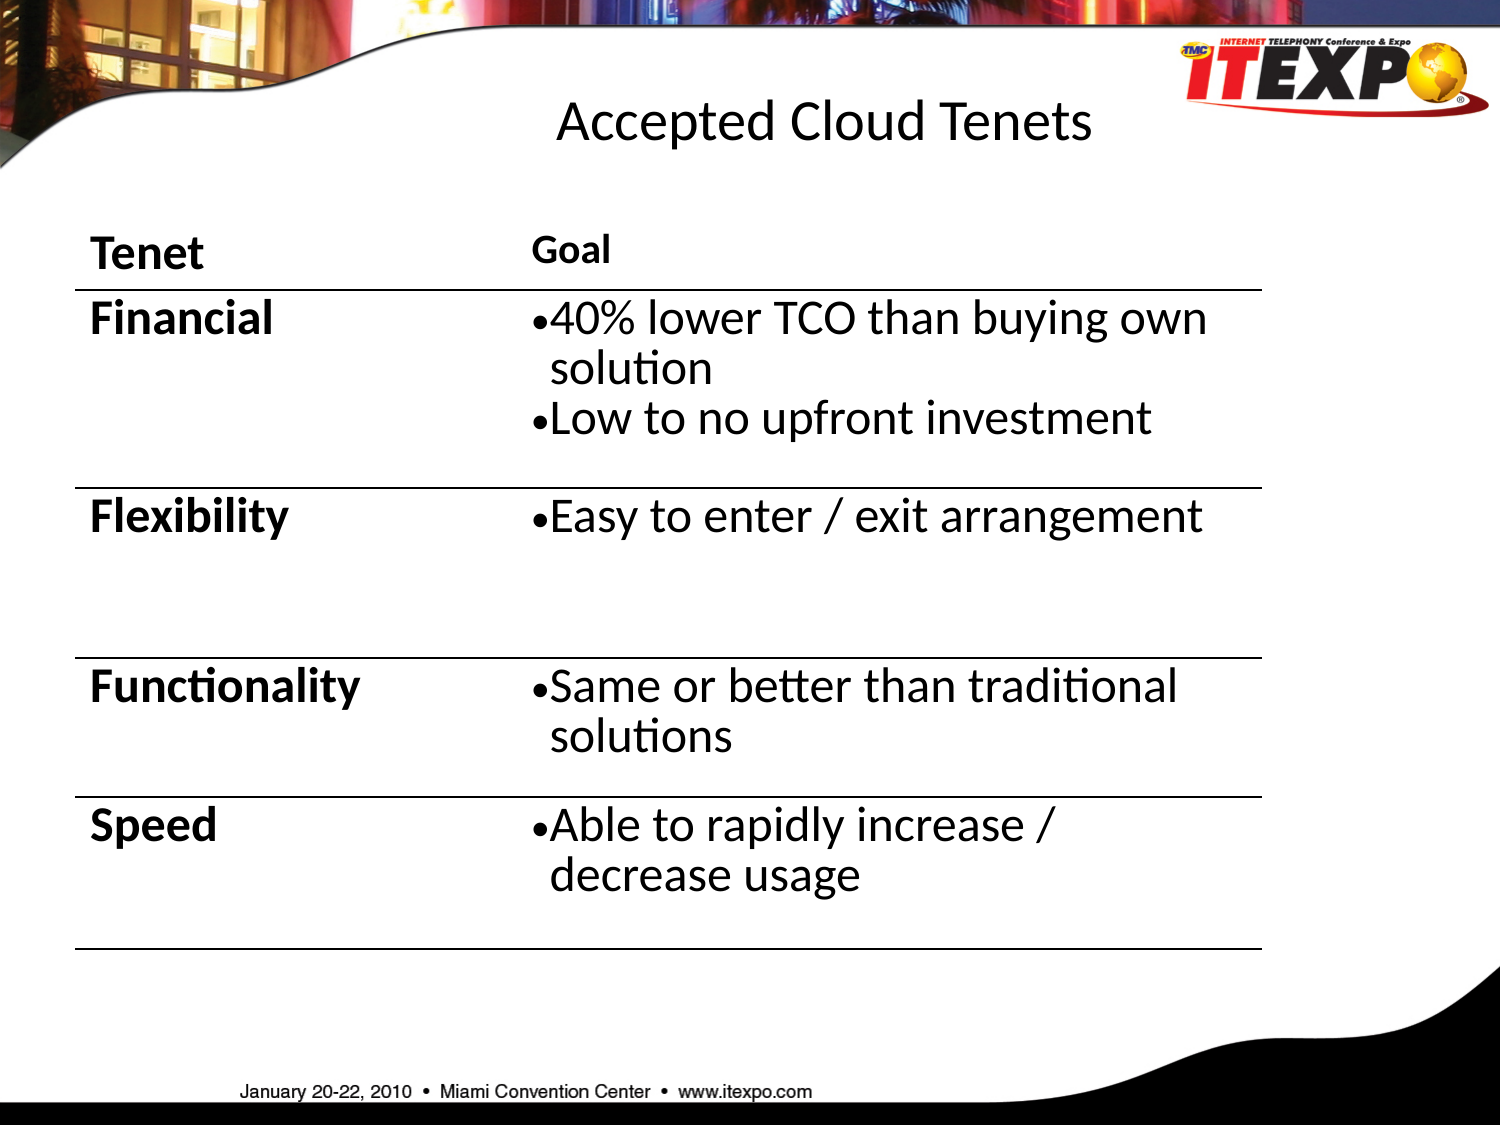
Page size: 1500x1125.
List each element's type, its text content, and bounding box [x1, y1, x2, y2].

table_cell Flexibility [75, 489, 517, 657]
table_cell Easy to enter / exit arrangement [517, 489, 1262, 657]
table_cell Able to rapidly increase / decrease usage [517, 798, 1262, 948]
table_cell Financial [75, 291, 517, 487]
table_cell 40% lower TCO than buying own solution Low to no upfront investment [517, 291, 1262, 487]
table_header Tenet [75, 225, 517, 289]
table_header Goal [517, 225, 1262, 289]
picture [0, 0, 1500, 1125]
table_cell Functionality [75, 659, 517, 796]
table_cell Speed [75, 798, 517, 948]
title Accepted Cloud Tenets [224, 74, 1426, 233]
table_cell Same or better than traditional solutions [517, 659, 1262, 796]
